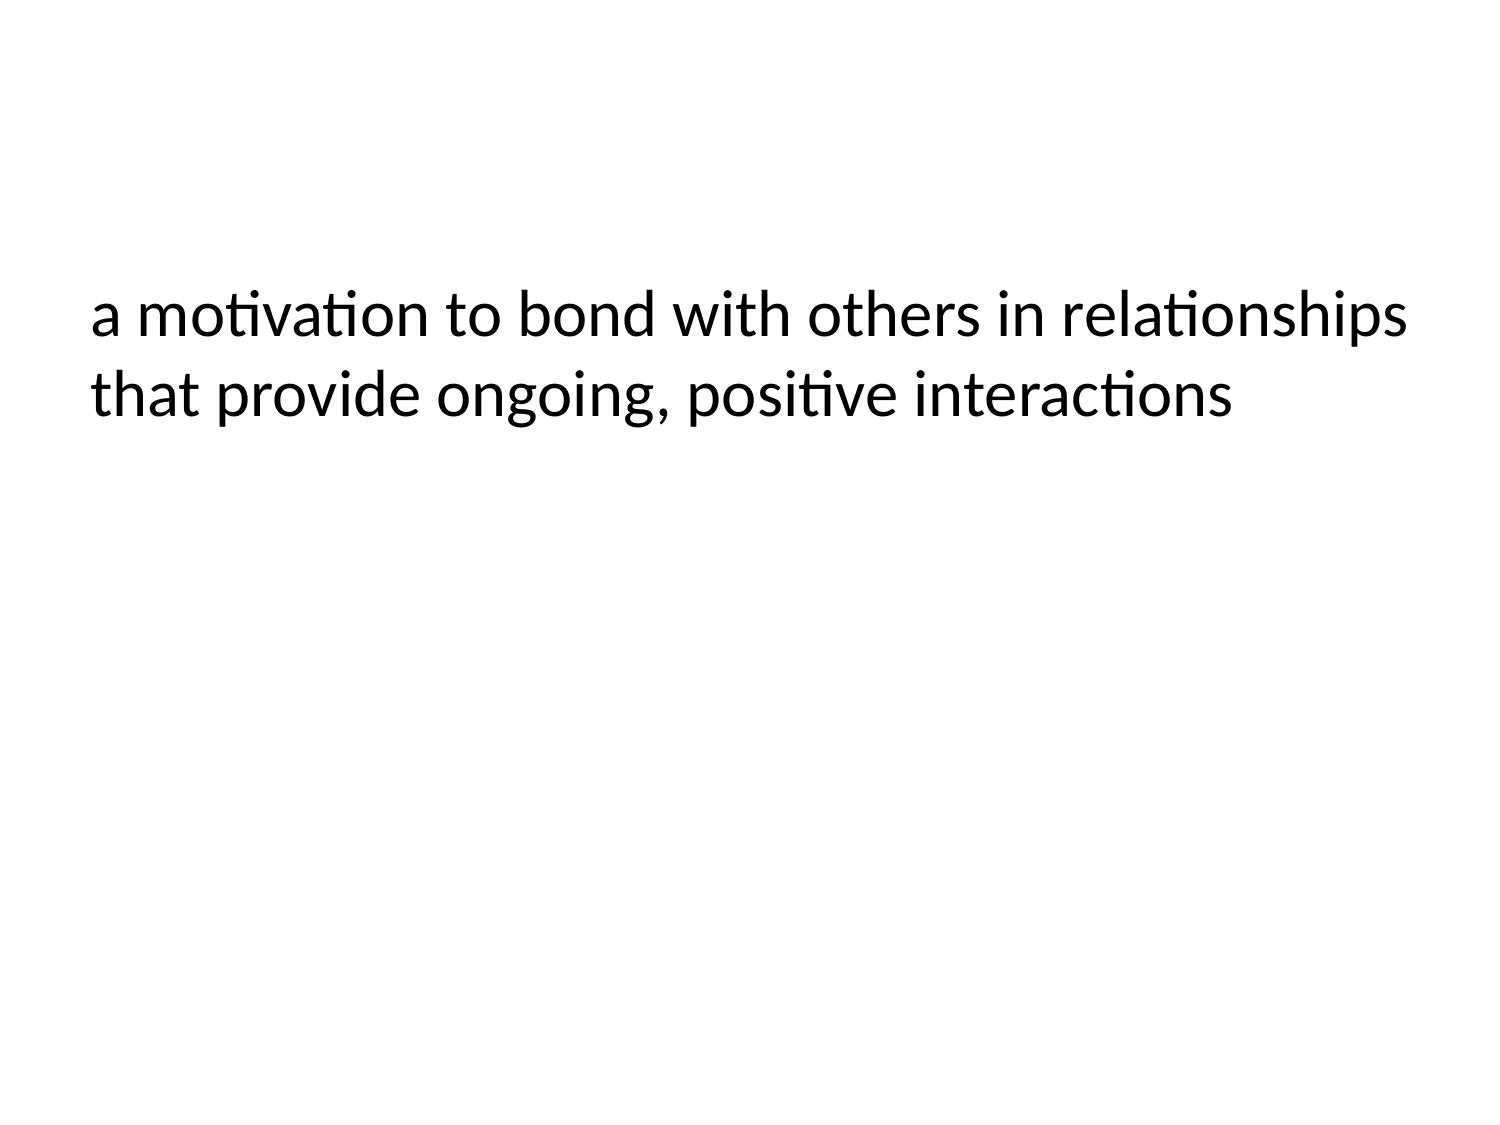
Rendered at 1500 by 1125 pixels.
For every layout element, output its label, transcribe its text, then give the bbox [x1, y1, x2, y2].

list a motivation to bond with others in relationships that provide ongoing, positive interactions [75, 262, 1425, 1005]
